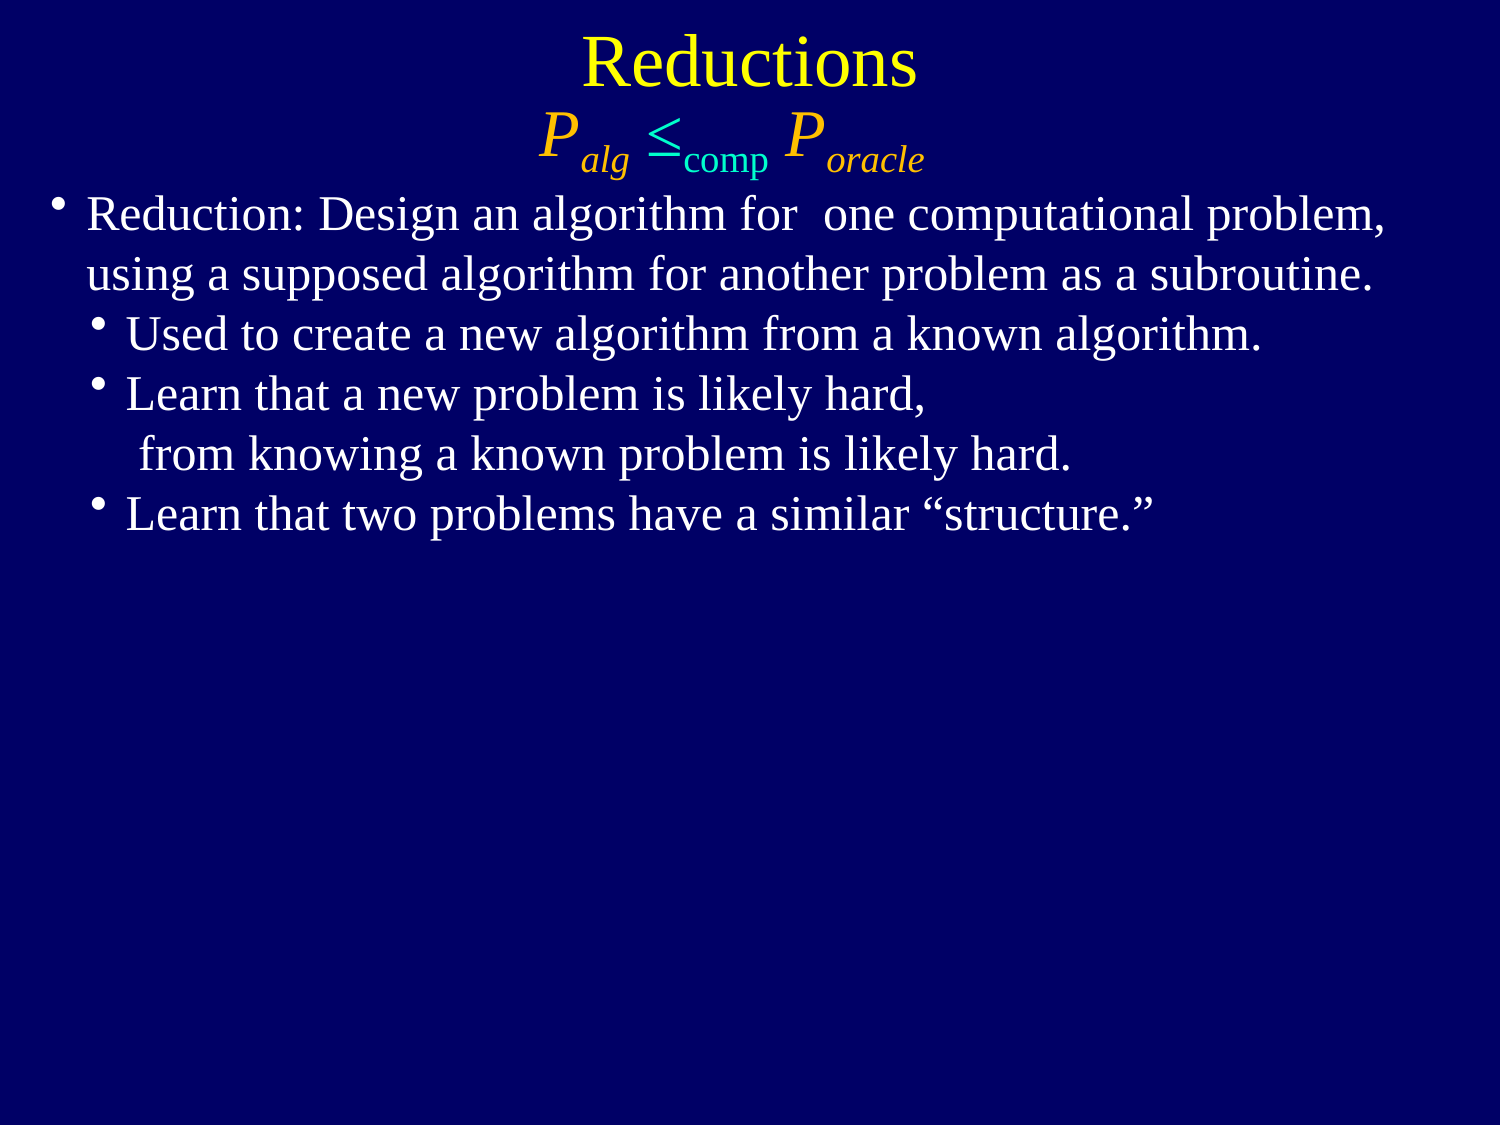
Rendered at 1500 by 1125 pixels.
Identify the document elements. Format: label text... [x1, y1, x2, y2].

title Reductions [112, 0, 1388, 151]
text_box Reduction: Design an algorithm for one computational problem, using a supposed algorithm for another problem as a subroutine. Used to create a new algorithm from a known algorithm. Learn that a new problem is likely hard, from knowing a known problem is likely hard. Learn that two problems have a similar “structure.” [5, 172, 1500, 608]
text_box Palg ≤comp Poracle [494, 82, 970, 188]
